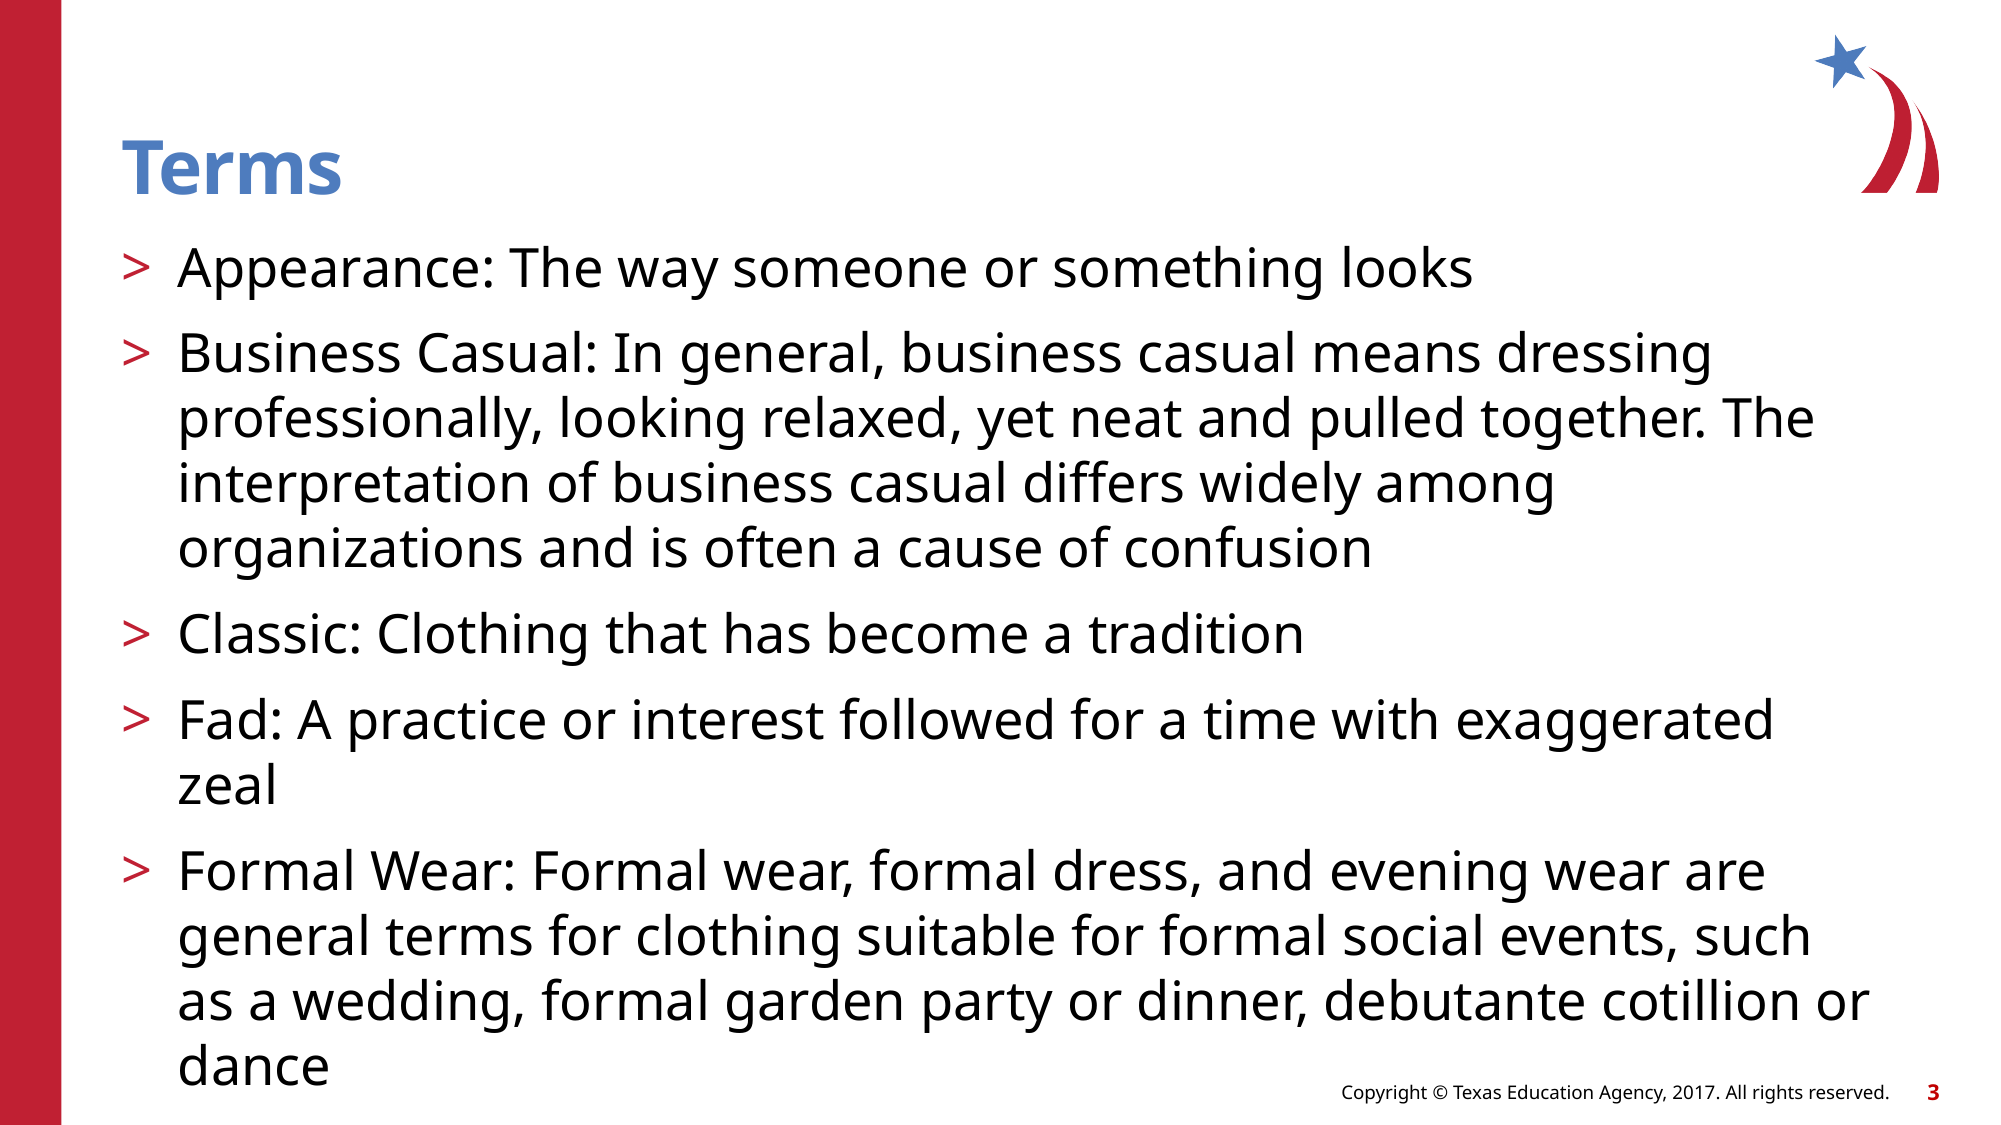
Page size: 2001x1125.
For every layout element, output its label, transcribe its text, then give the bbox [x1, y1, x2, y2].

list Appearance: The way someone or something looks Business Casual: In general, business casual means dressing professionally, looking relaxed, yet neat and pulled together. The interpretation of business casual differs widely among organizations and is often a cause of confusion Classic: Clothing that has become a tradition Fad: A practice or interest followed for a time with exaggerated zeal Formal Wear: Formal wear, formal dress, and evening wear are general terms for clothing suitable for formal social events, such as a wedding, formal garden party or dinner, debutante cotillion or dance [121, 233, 1884, 1010]
title Terms [121, 66, 1772, 211]
picture [1814, 34, 1939, 193]
